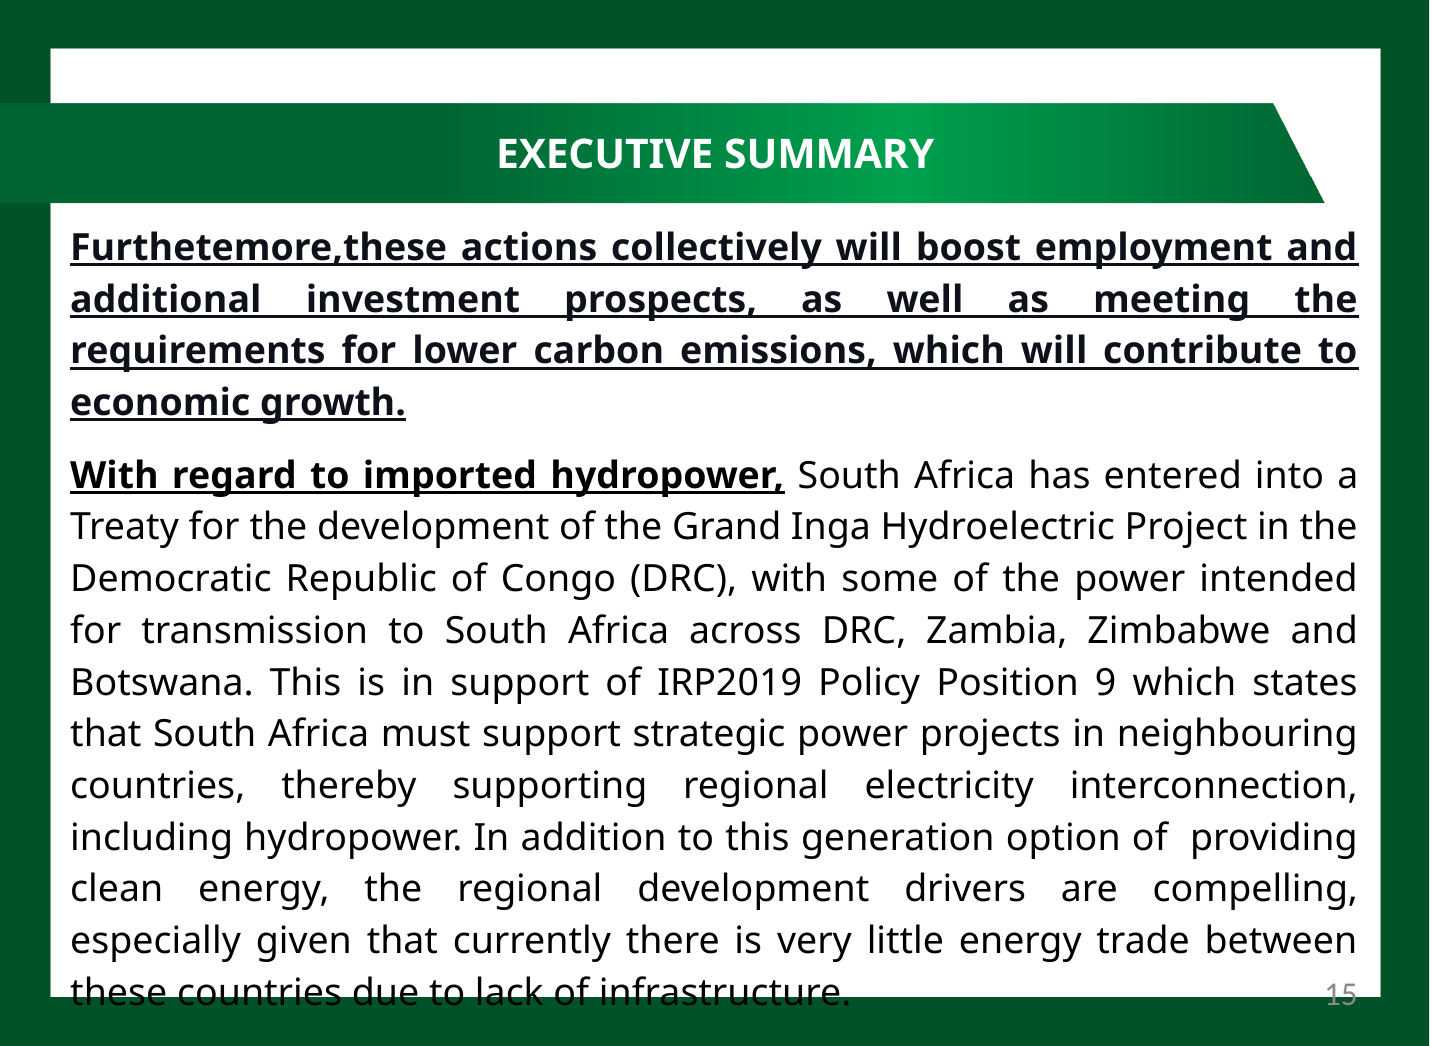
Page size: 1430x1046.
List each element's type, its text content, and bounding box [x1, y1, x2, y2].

picture [0, 0, 1430, 1046]
slide_number 15 [1028, 972, 1358, 1013]
title EXECUTIVE SUMMARY [115, 126, 1314, 303]
text_box Furthetemore,these actions collectively will boost employment and additional investment prospects, as well as meeting the requirements for lower carbon emissions, which will contribute to economic growth. With regard to imported hydropower, South Africa has entered into a Treaty for the development of the Grand Inga Hydroelectric Project in the Democratic Republic of Congo (DRC), with some of the power intended for transmission to South Africa across DRC, Zambia, Zimbabwe and Botswana. This is in support of IRP2019 Policy Position 9 which states that South Africa must support strategic power projects in neighbouring countries, thereby supporting regional electricity interconnection, including hydropower. In addition to this generation option of providing clean energy, the regional development drivers are compelling, especially given that currently there is very little energy trade between these countries due to lack of infrastructure. [55, 208, 1374, 1021]
